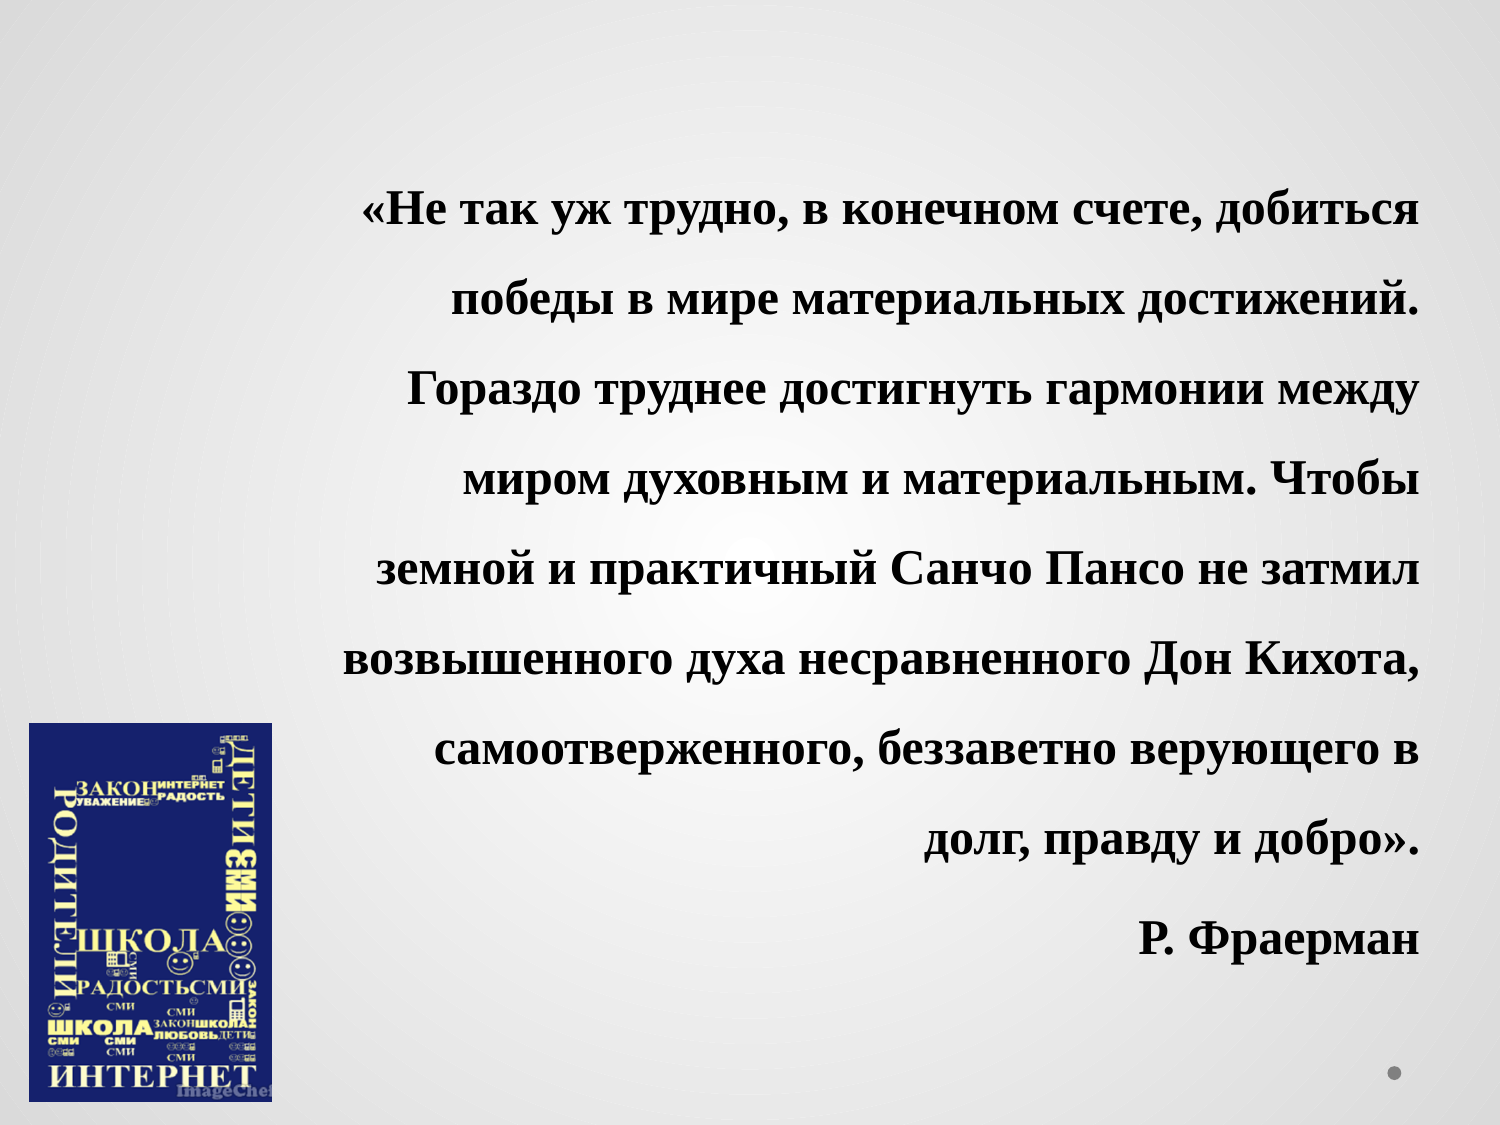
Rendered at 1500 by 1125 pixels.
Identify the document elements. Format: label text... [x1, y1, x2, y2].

picture [29, 723, 273, 1102]
list «Не так уж трудно, в конечном счете, добиться победы в мире материальных достижений. Гораздо труднее достигнуть гармонии между миром духовным и материальным. Чтобы земной и практичный Санчо Пансо не затмил возвышенного духа несравненного Дон Кихота, самоотверженного, беззаветно верующего в долг, правду и добро». Р. Фраерман [324, 137, 1436, 880]
